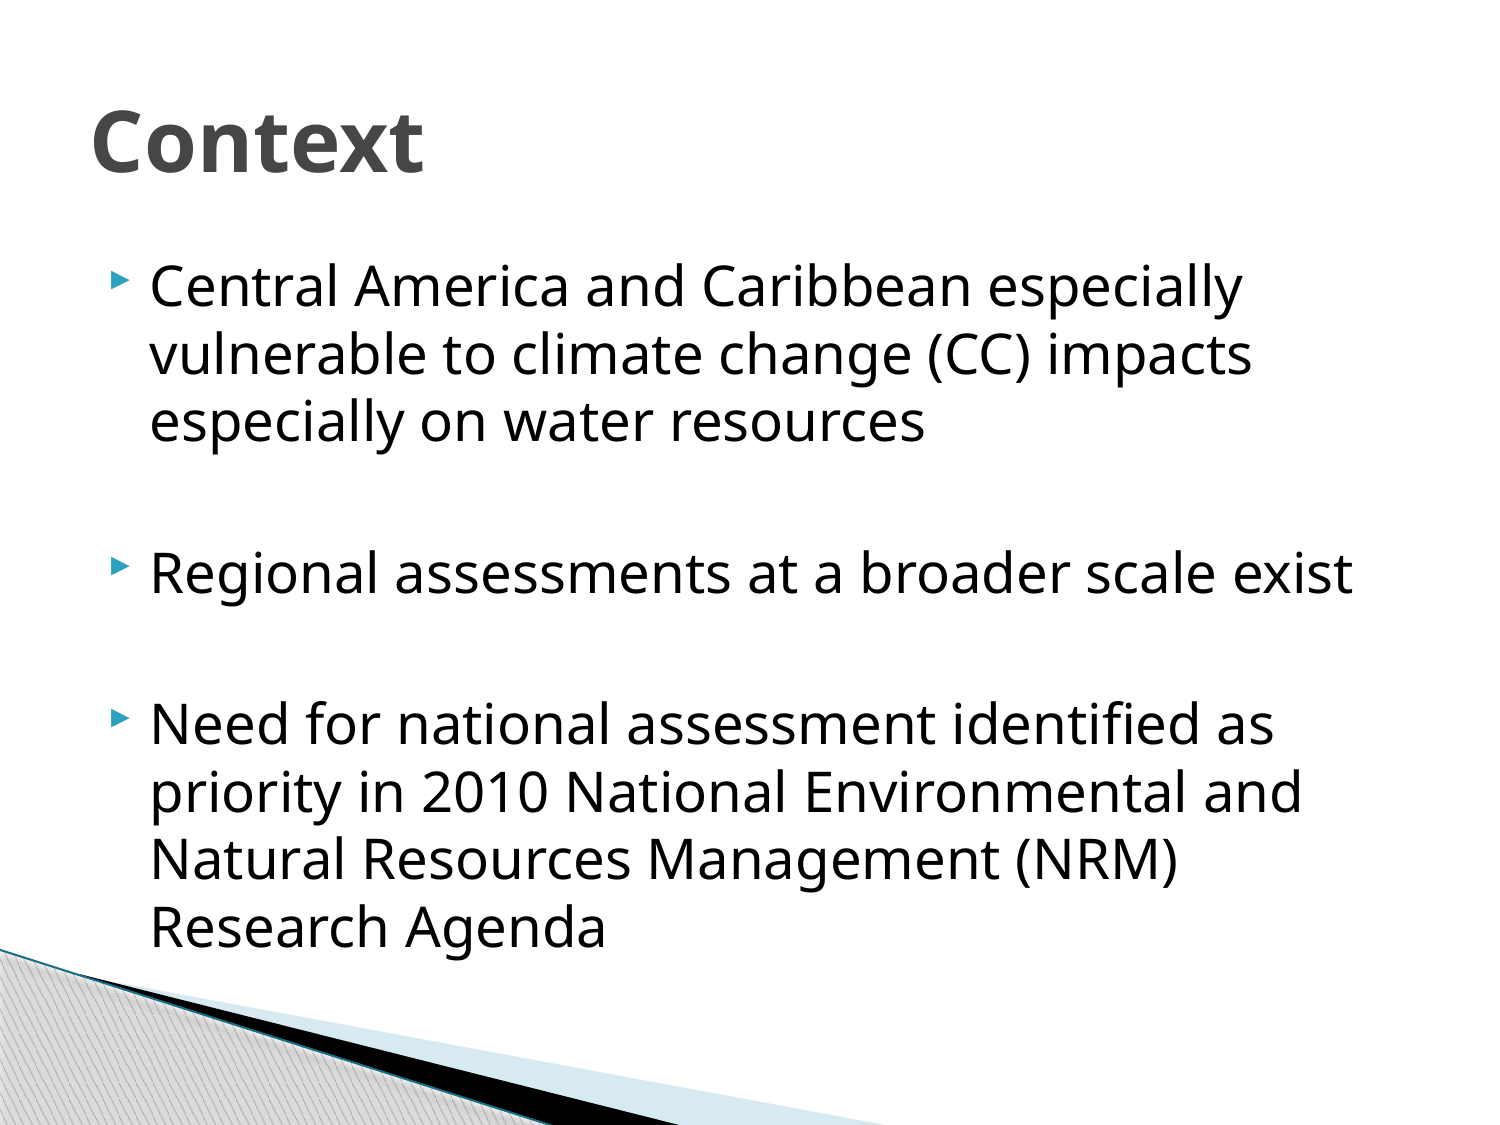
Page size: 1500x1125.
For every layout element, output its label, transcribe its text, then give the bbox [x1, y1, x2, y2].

list Central America and Caribbean especially vulnerable to climate change (CC) impacts especially on water resources Regional assessments at a broader scale exist Need for national assessment identified as priority in 2010 National Environmental and Natural Resources Management (NRM) Research Agenda [75, 242, 1425, 986]
title Context [75, 45, 1425, 233]
